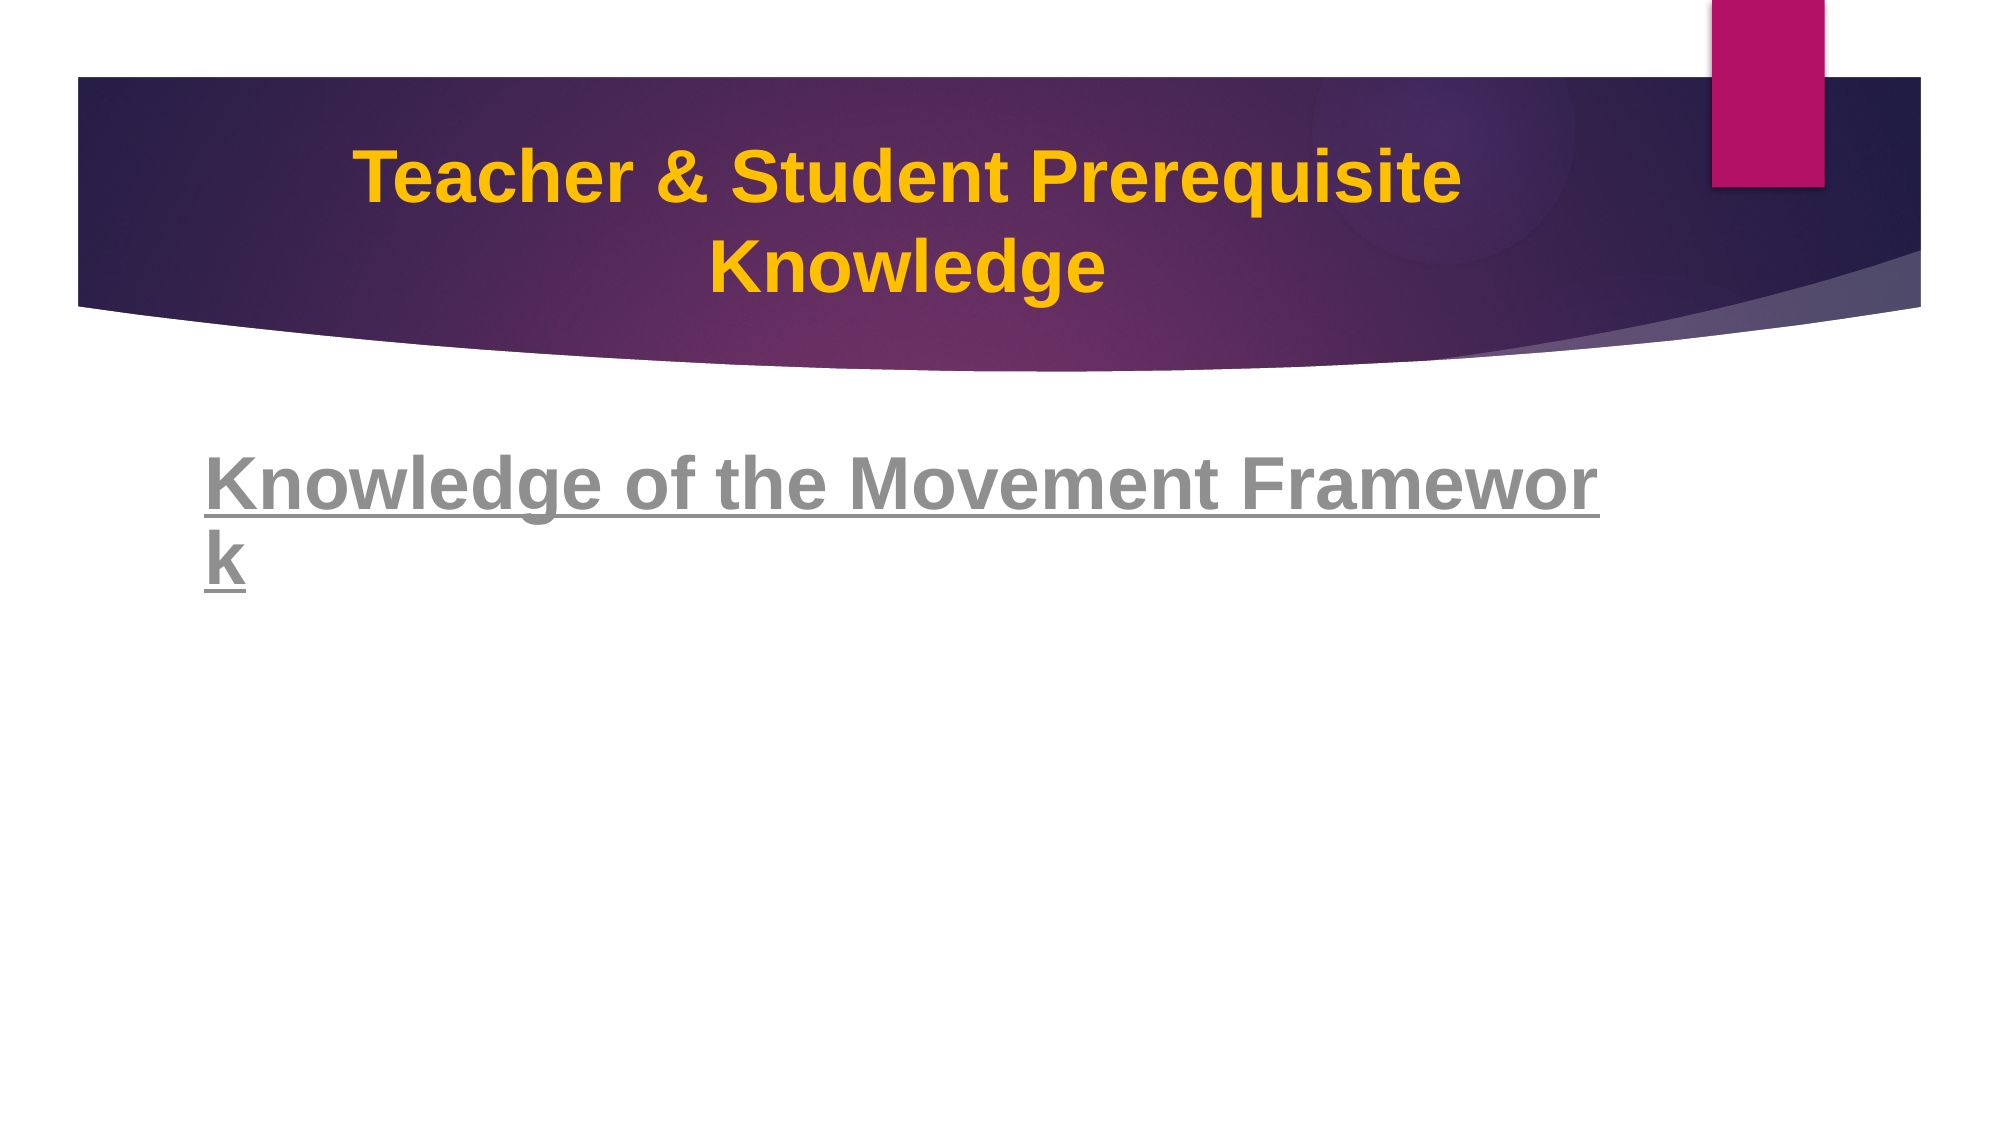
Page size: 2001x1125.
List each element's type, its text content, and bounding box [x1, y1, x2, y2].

list Knowledge of the Movement Framework [189, 427, 1638, 988]
title Teacher & Student Prerequisite Knowledge [189, 159, 1627, 276]
